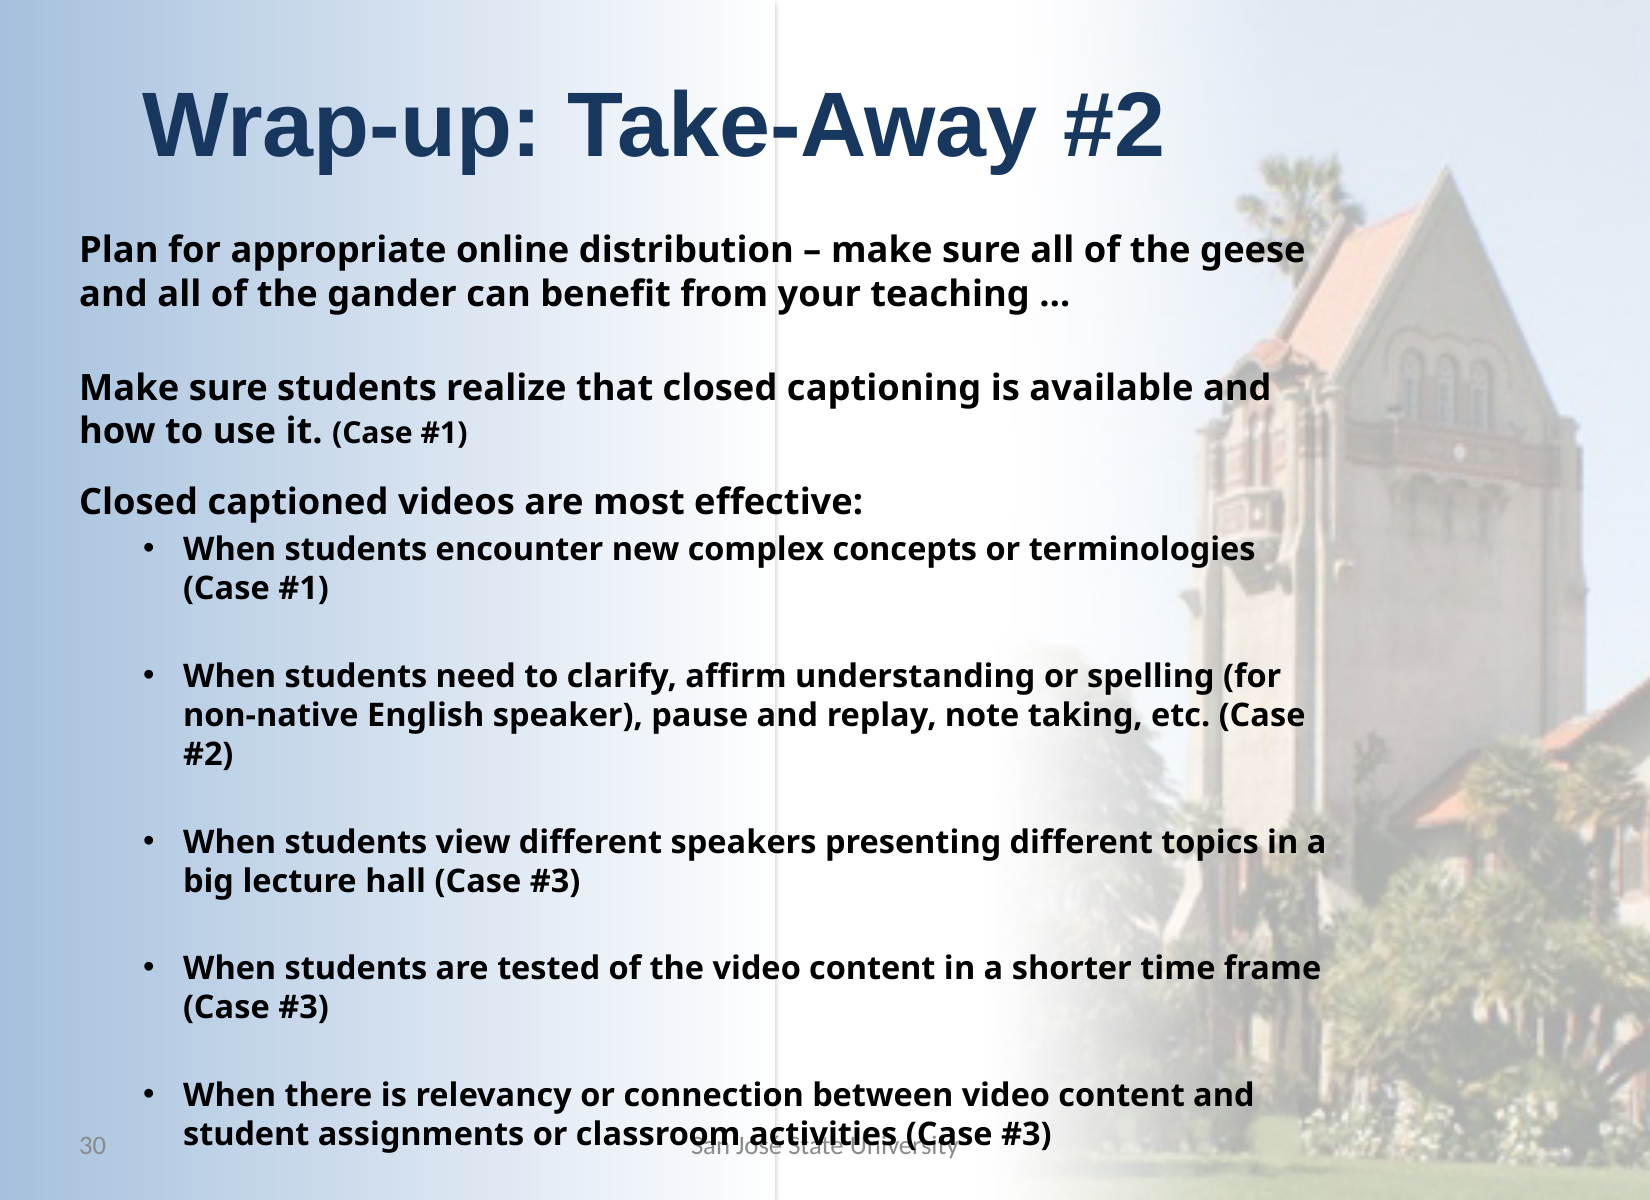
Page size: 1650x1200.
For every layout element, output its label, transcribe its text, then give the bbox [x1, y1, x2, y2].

title Wrap-up: Take-Away #2 [105, 19, 1230, 219]
slide_number 30 [64, 1112, 450, 1177]
picture [866, 0, 1650, 1200]
list Plan for appropriate online distribution – make sure all of the geese and all of the gander can benefit from your teaching … Make sure students realize that closed captioning is available and how to use it. (Case #1) Closed captioned videos are most effective: When students encounter new complex concepts or terminologies (Case #1) When students need to clarify, affirm understanding or spelling (for non-native English speaker), pause and replay, note taking, etc. (Case #2) When students view different speakers presenting different topics in a big lecture hall (Case #3) When students are tested of the video content in a shorter time frame (Case #3) When there is relevancy or connection between video content and student assignments or classroom activities (Case #3) [64, 219, 1347, 1171]
footer San José State University [563, 1112, 1087, 1177]
